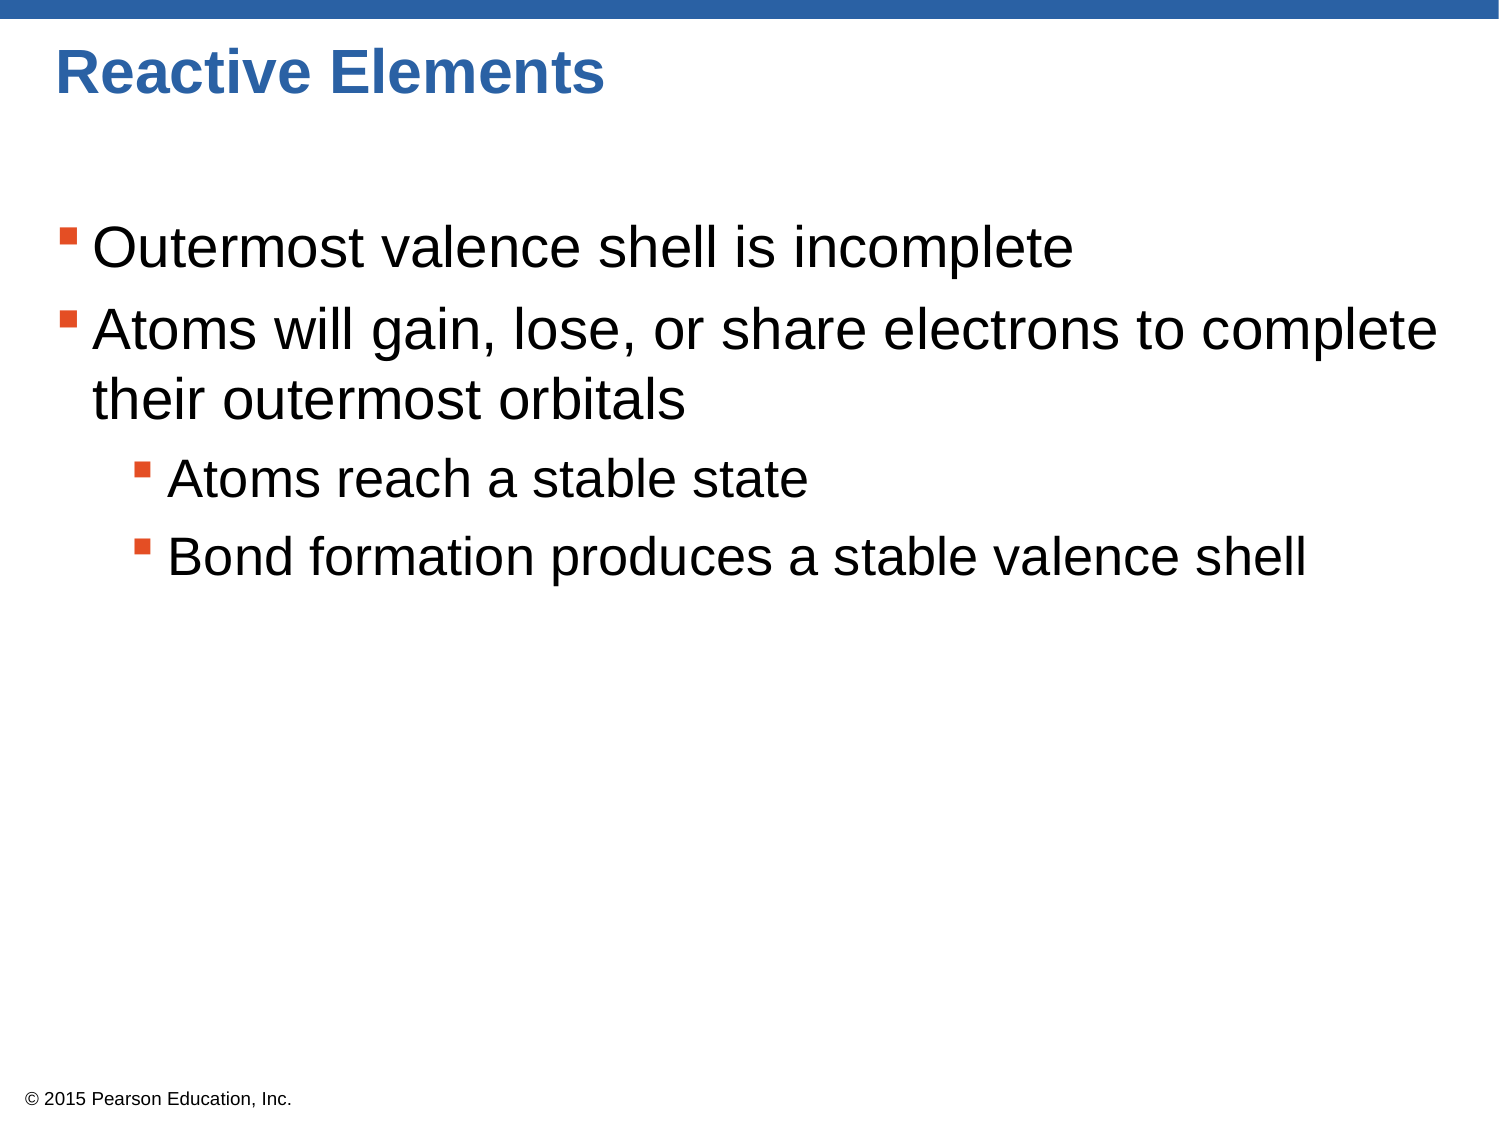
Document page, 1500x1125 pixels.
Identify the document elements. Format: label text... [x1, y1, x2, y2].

footer © 2015 Pearson Education, Inc. [10, 1076, 517, 1120]
title Reactive Elements [40, 31, 1460, 189]
list Outermost valence shell is incomplete Atoms will gain, lose, or share electrons to complete their outermost orbitals Atoms reach a stable state Bond formation produces a stable valence shell [40, 201, 1460, 1060]
